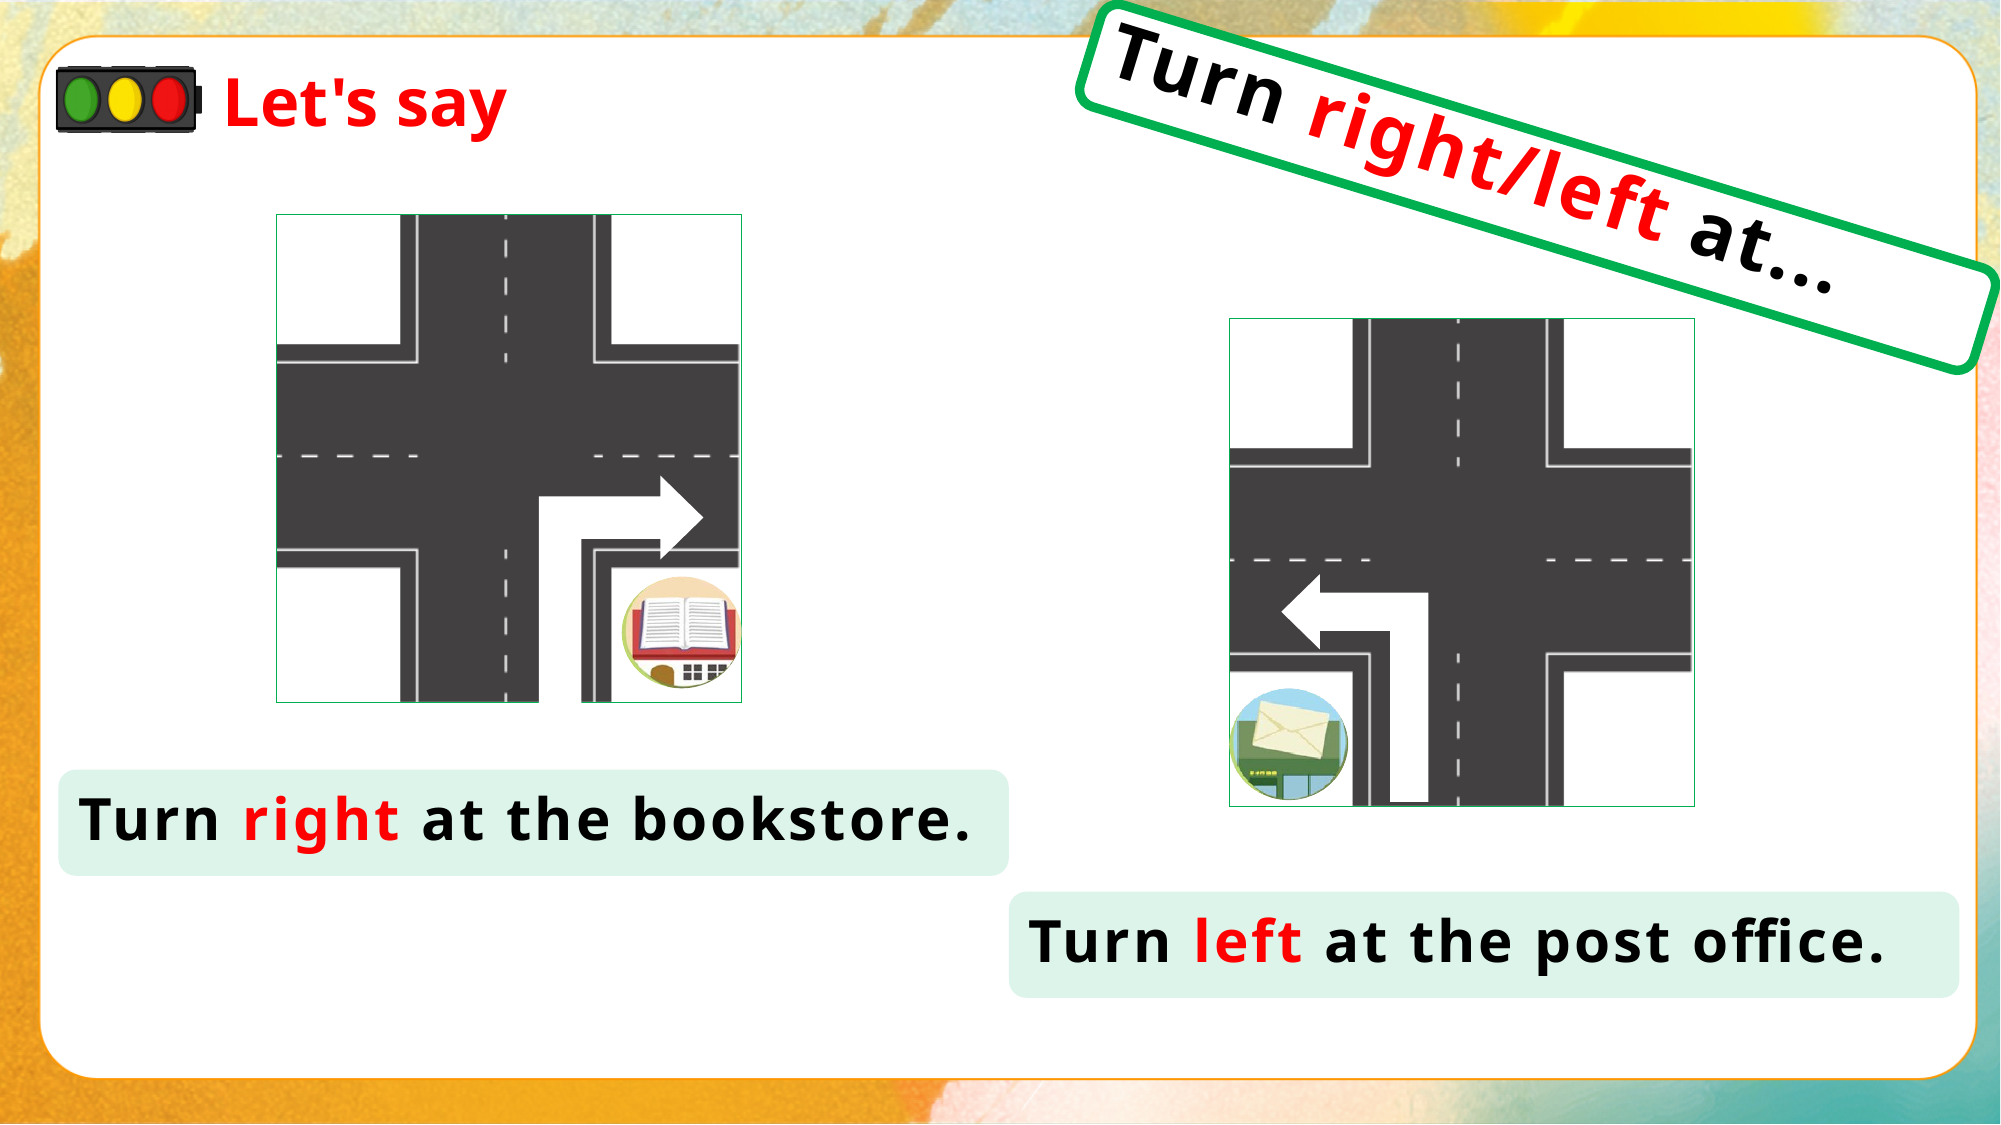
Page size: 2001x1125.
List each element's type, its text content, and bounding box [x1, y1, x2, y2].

text_box Turn right/left at... [1079, 4, 1996, 371]
picture [0, 0, 2001, 1125]
text_box Turn right at the bookstore. [58, 769, 1009, 876]
text_box Let's say [207, 51, 742, 147]
text_box Turn left at the post office. [1008, 891, 1960, 998]
